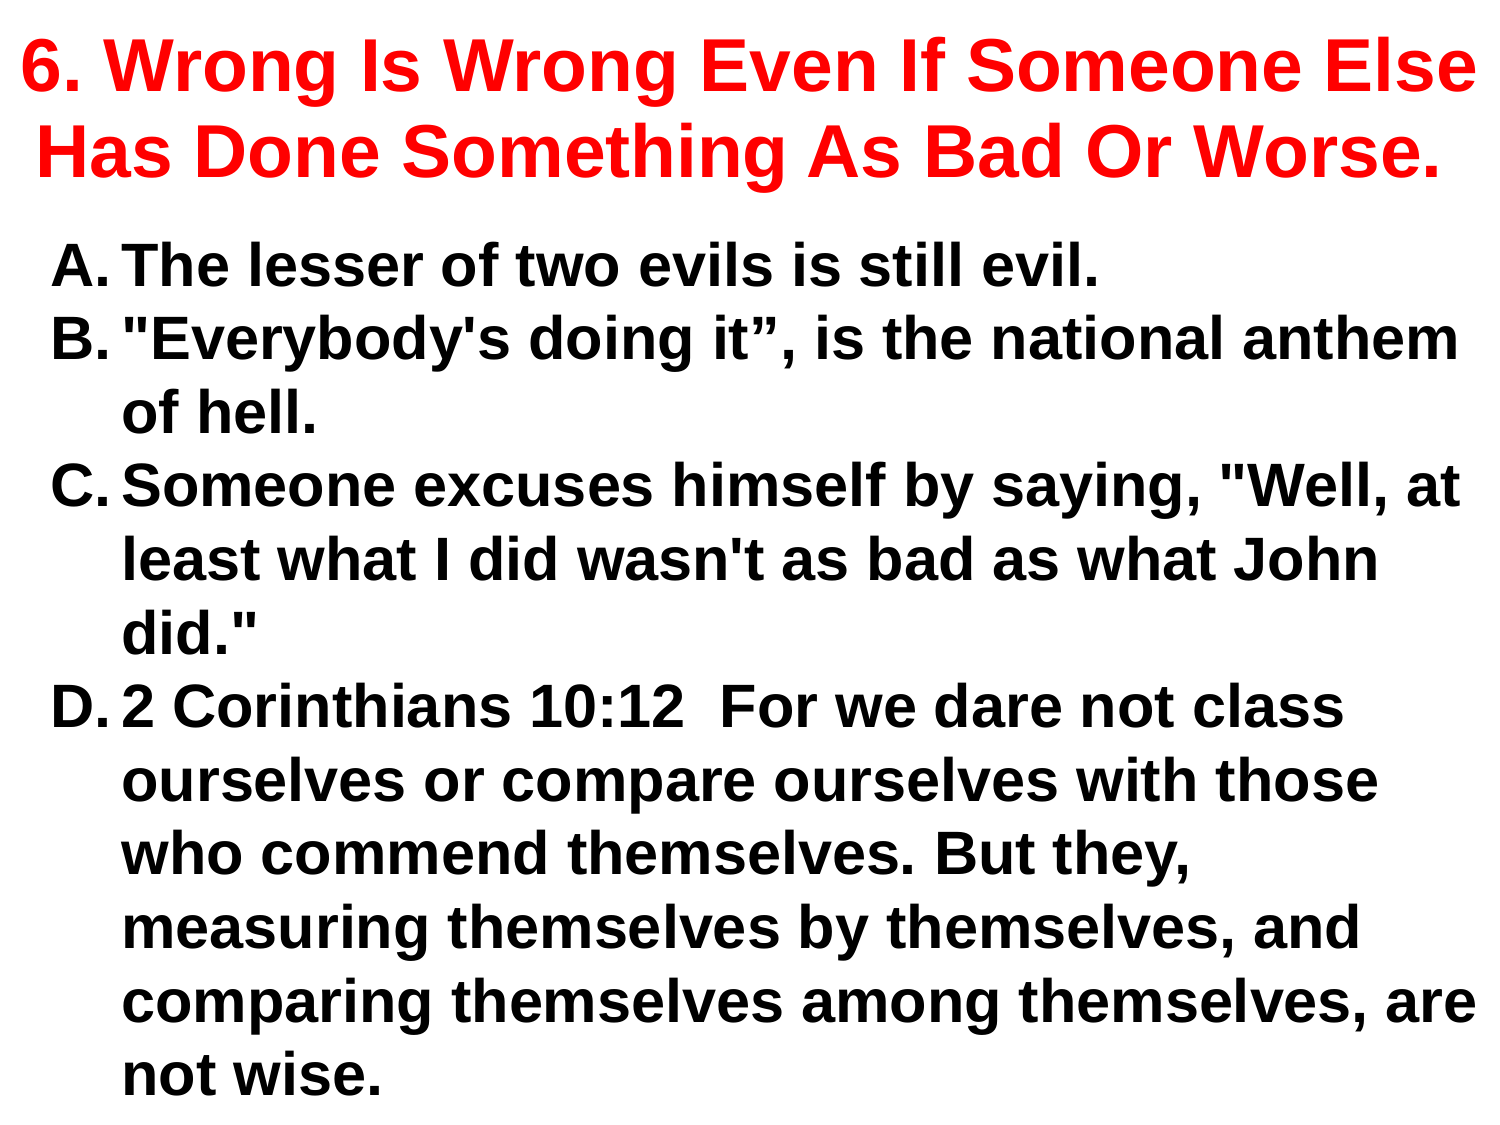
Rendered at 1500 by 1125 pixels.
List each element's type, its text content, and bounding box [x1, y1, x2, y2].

list The lesser of two evils is still evil. "Everybody's doing it”, is the national anthem of hell. Someone excuses himself by saying, "Well, at least what I did wasn't as bad as what John did." 2 Corinthians 10:12 For we dare not class ourselves or compare ourselves with those who commend themselves. But they, measuring themselves by themselves, and comparing themselves among themselves, are not wise. [36, 217, 1500, 1125]
title 6. Wrong Is Wrong Even If Someone Else Has Done Something As Bad Or Worse. [0, 0, 1500, 218]
